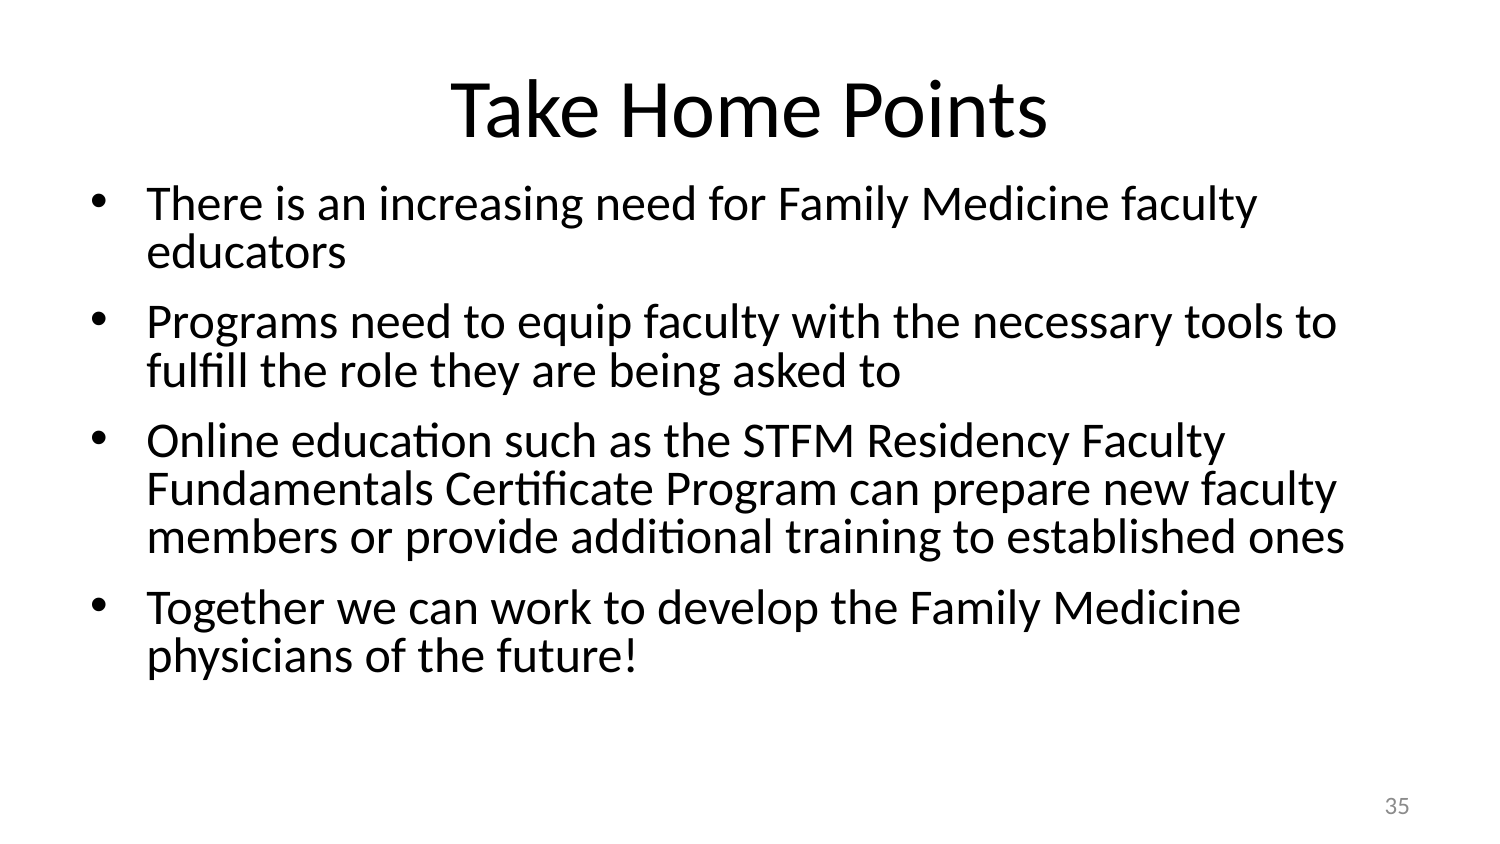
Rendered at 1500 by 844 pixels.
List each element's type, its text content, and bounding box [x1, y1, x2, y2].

list There is an increasing need for Family Medicine faculty educators Programs need to equip faculty with the necessary tools to fulfill the role they are being asked to Online education such as the STFM Residency Faculty Fundamentals Certificate Program can prepare new faculty members or provide additional training to established ones Together we can work to develop the Family Medicine physicians of the future! [75, 174, 1425, 732]
title Take Home Points [75, 33, 1425, 174]
slide_number 35 [1074, 782, 1425, 827]
